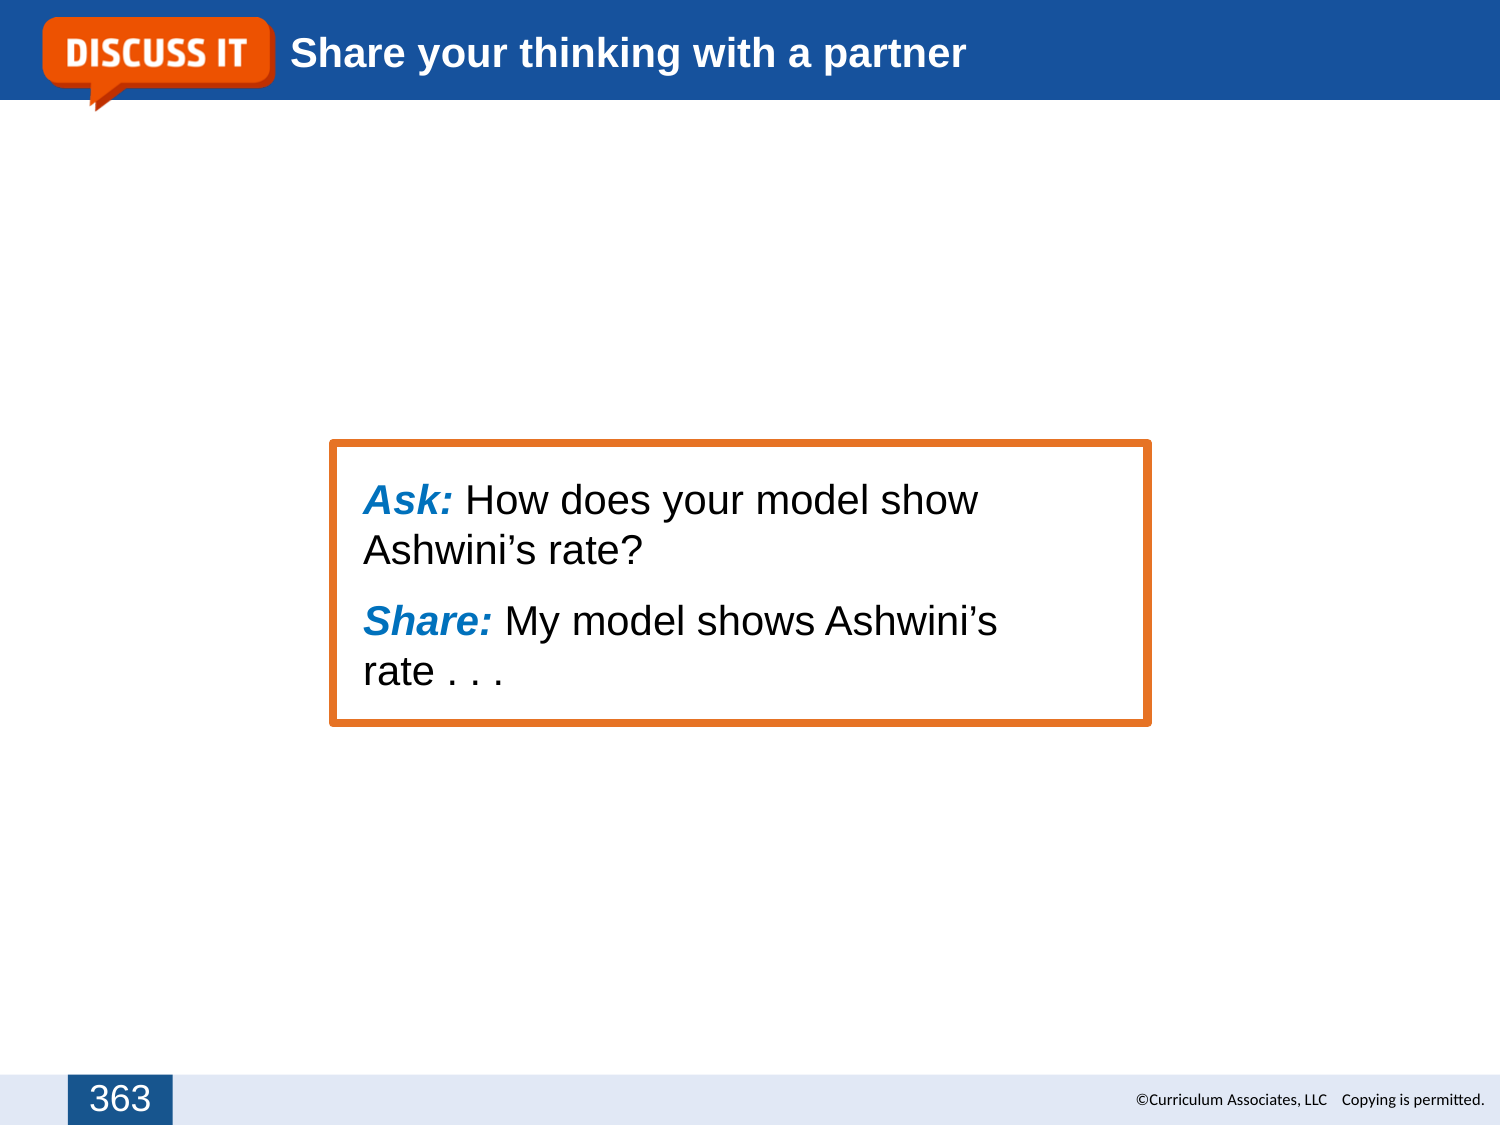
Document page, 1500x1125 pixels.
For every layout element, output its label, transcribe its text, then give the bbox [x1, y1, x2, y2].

list 363 [67, 1074, 173, 1125]
list Ask: How does your model show Ashwini’s rate? Share: My model shows Ashwini’s rate . . . [329, 439, 1152, 727]
list Share your thinking with a partner [275, 0, 1206, 112]
picture [42, 17, 276, 112]
